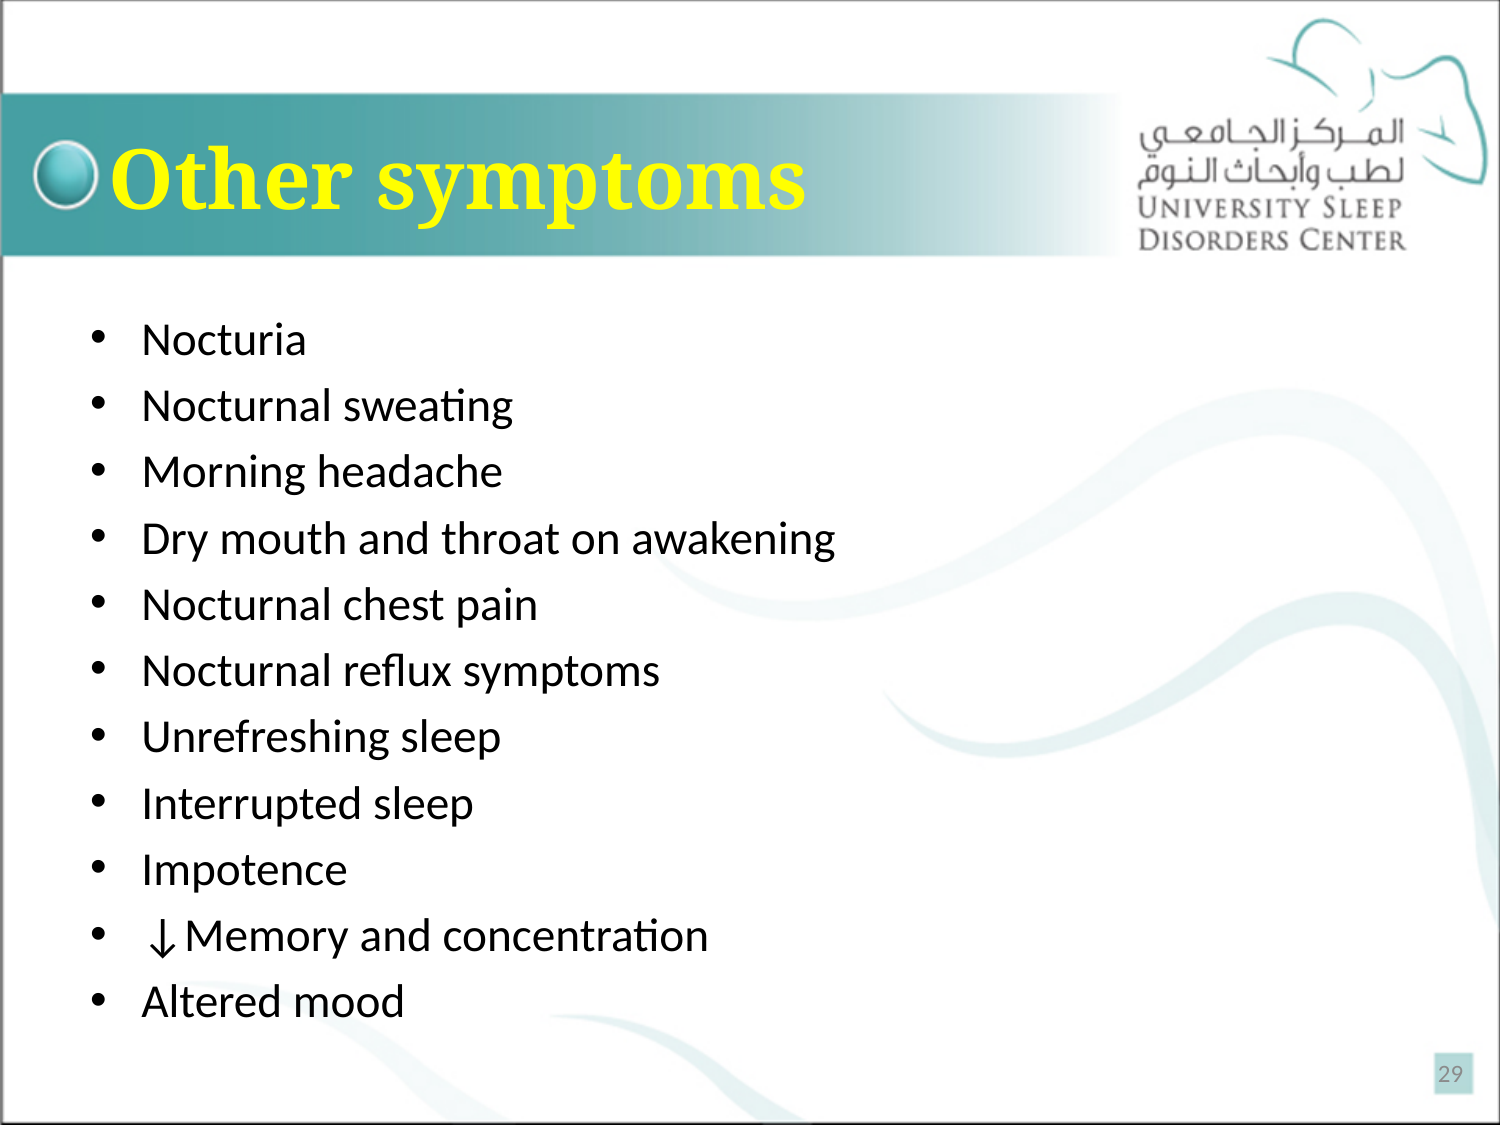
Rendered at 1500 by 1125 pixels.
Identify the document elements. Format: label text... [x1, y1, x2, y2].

title Other symptoms [93, 105, 1444, 247]
list Nocturia Nocturnal sweating Morning headache Dry mouth and throat on awakening Nocturnal chest pain Nocturnal reflux symptoms Unrefreshing sleep Interrupted sleep Impotence ↓Memory and concentration Altered mood [75, 300, 1425, 1043]
slide_number 29 [1417, 1042, 1484, 1103]
picture [0, 0, 1500, 1125]
